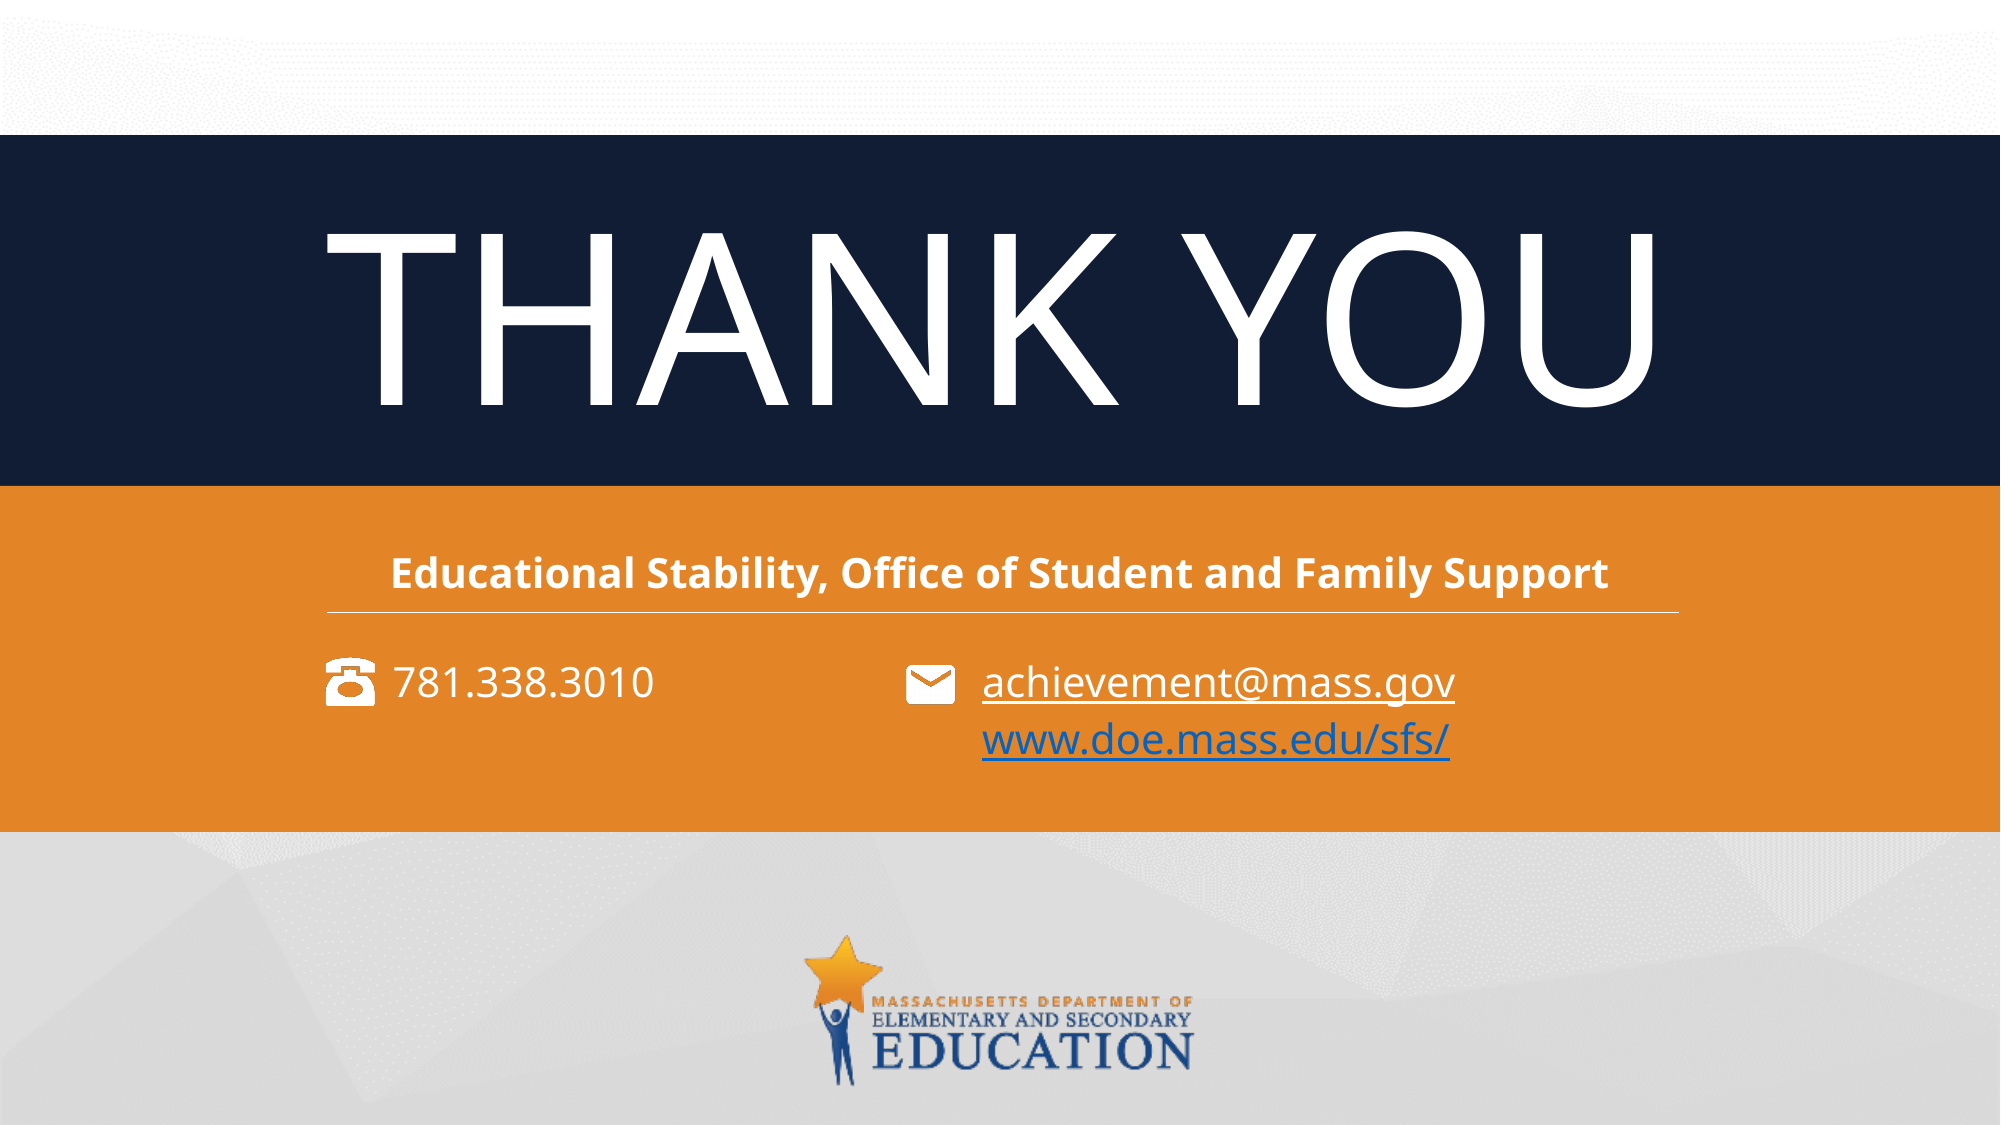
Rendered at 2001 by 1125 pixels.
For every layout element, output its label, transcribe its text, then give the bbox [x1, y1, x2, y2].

picture [897, 648, 968, 711]
text_box Educational Stability, Office of Student and Family Support [0, 539, 2000, 605]
picture [322, 655, 378, 708]
picture [0, 0, 2001, 1125]
title THANK YOU [0, 158, 2000, 461]
text_box achievement@mass.gov www.doe.mass.edu/sfs/ [967, 648, 1738, 828]
text_box 781.338.3010 [377, 648, 765, 714]
